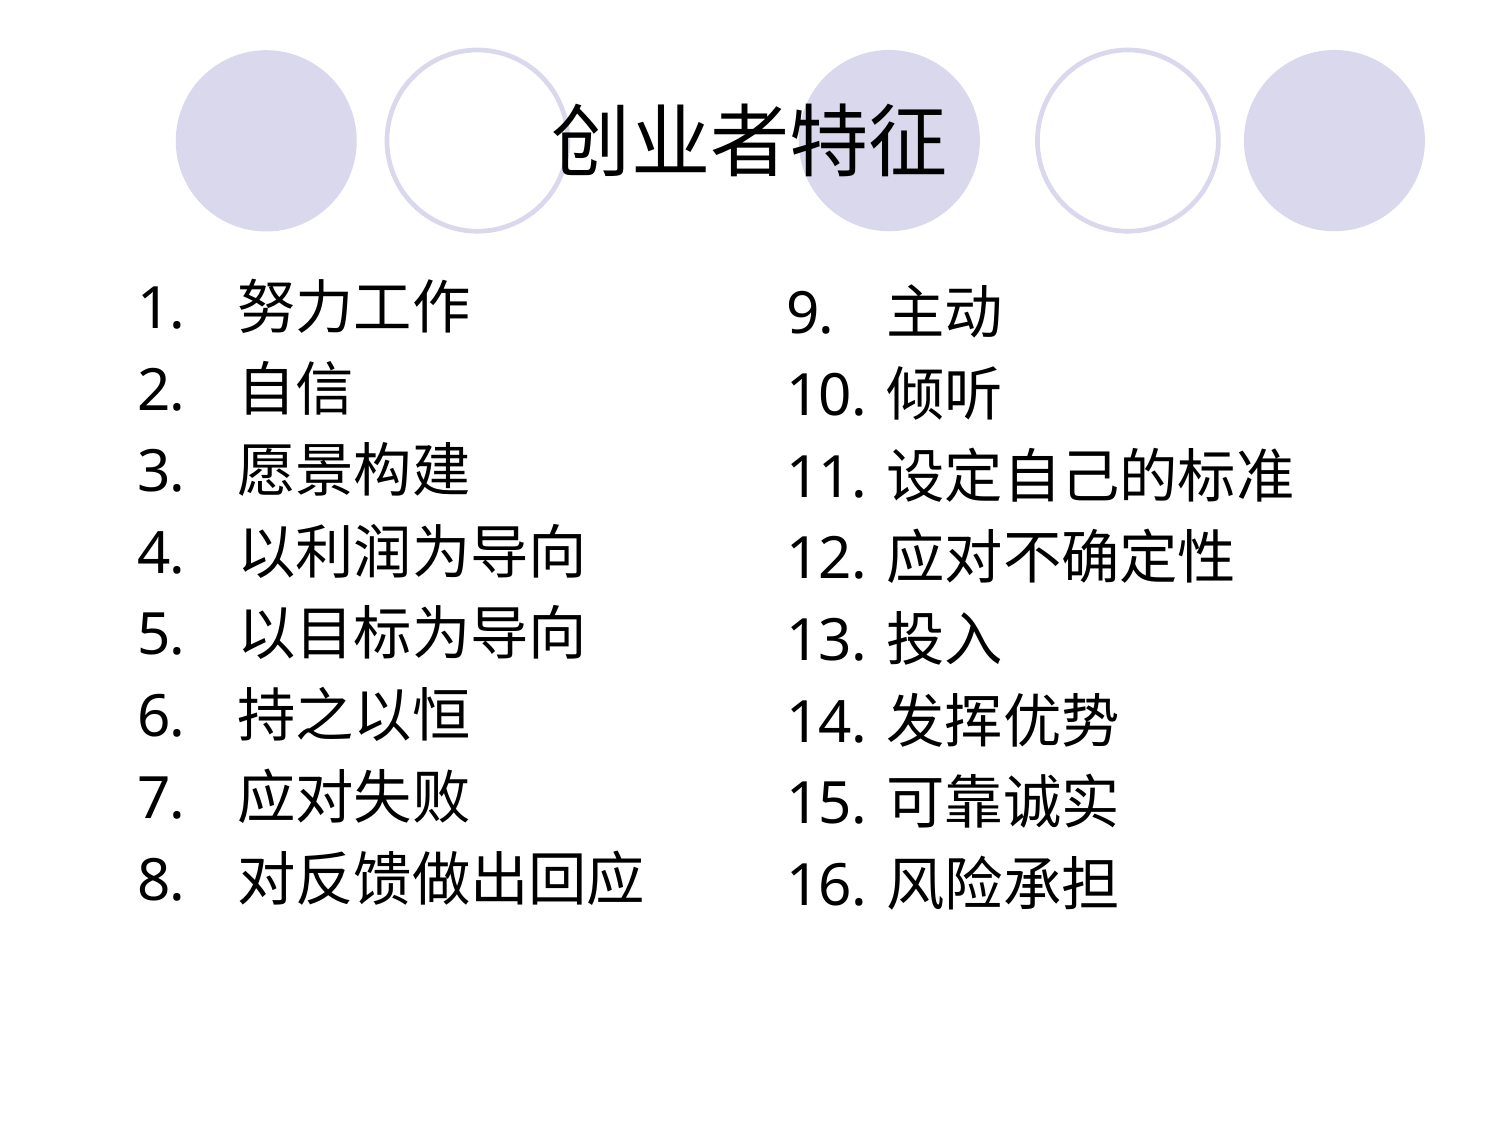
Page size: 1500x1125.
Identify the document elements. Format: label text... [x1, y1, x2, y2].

title 创业者特征 [74, 44, 1426, 233]
text_box 主动 倾听 设定自己的标准 应对不确定性 投入 发挥优势 可靠诚实 风险承担 [771, 268, 1388, 1012]
list 努力工作 自信 愿景构建 以利润为导向 以目标为导向 持之以恒 应对失败 对反馈做出回应 [122, 262, 739, 1006]
